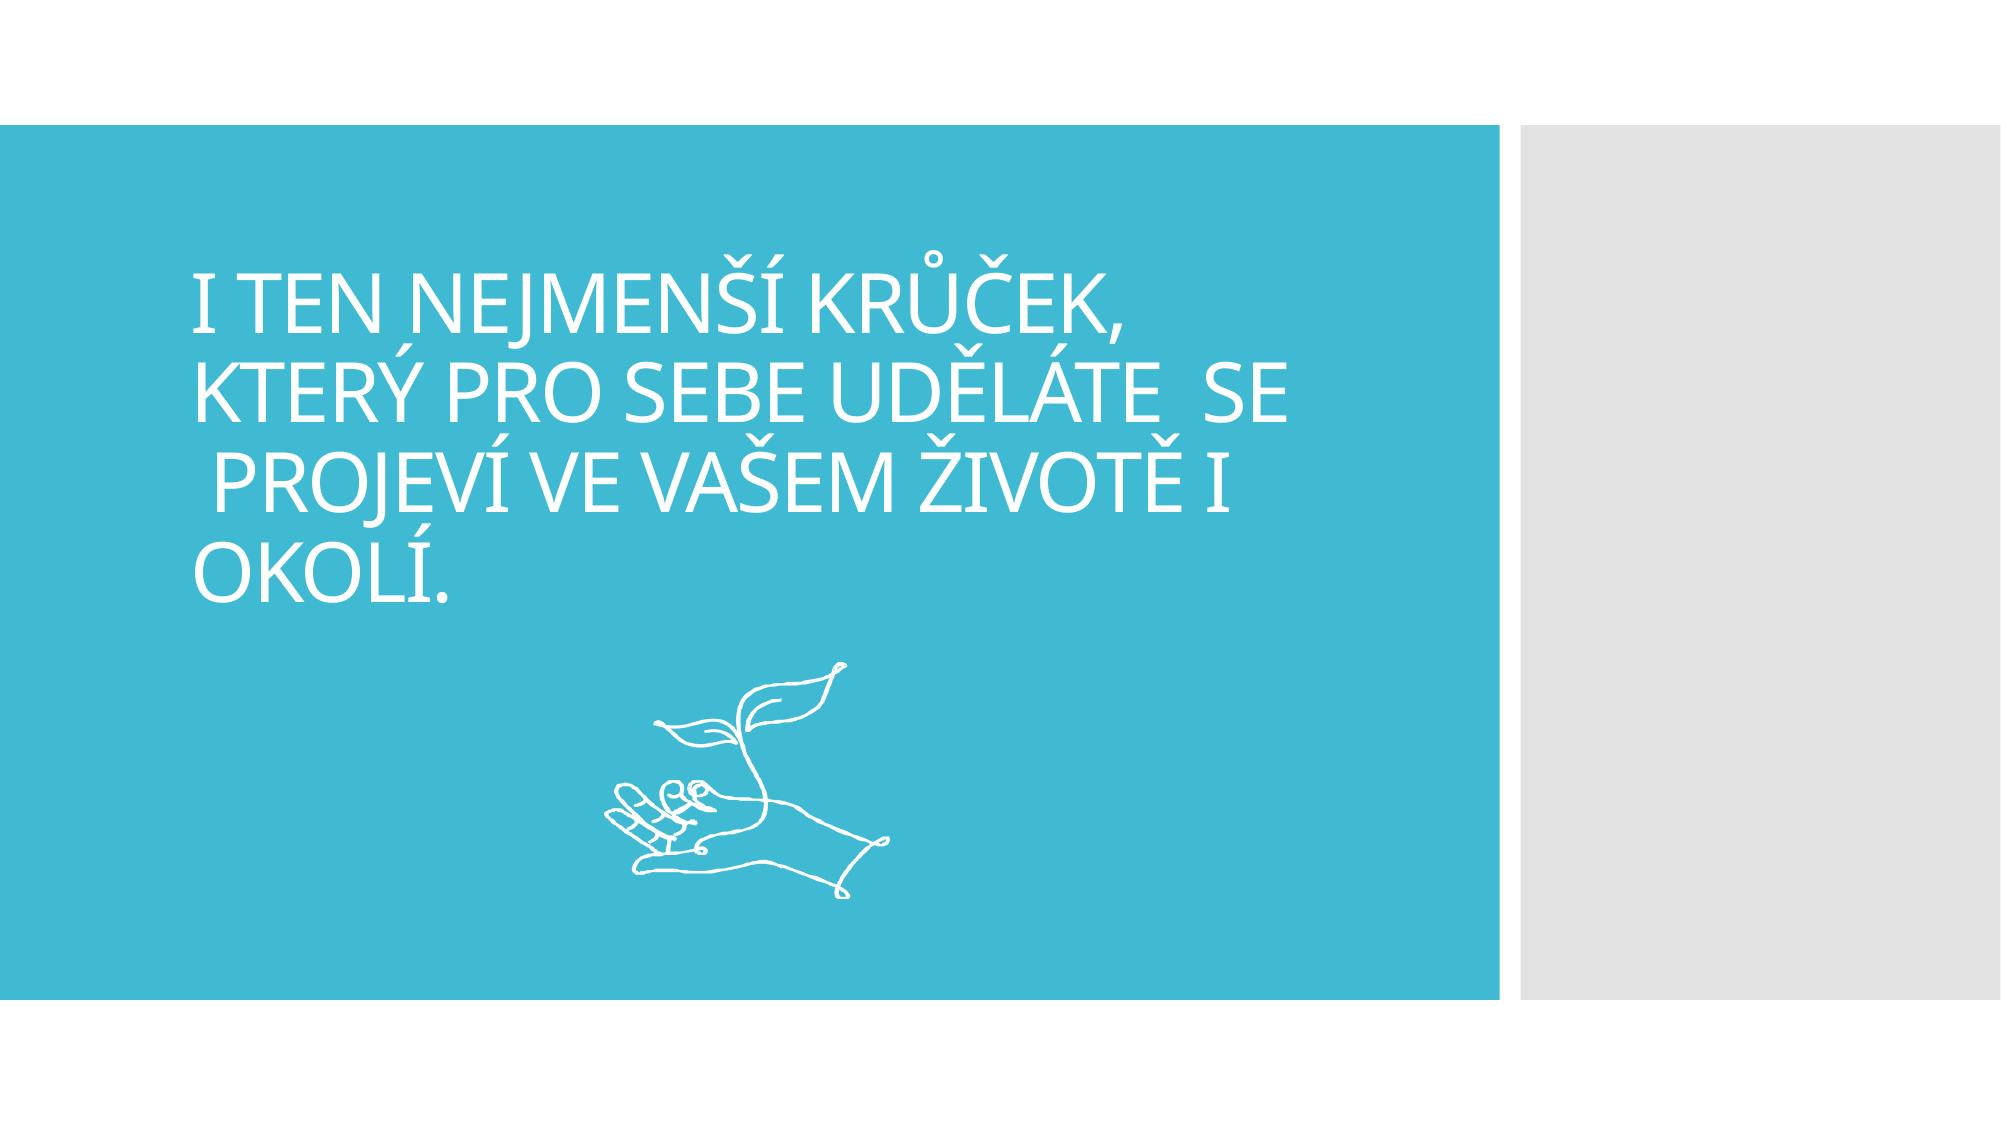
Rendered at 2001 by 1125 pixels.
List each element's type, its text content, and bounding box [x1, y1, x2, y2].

title I TEN NEJMENŠÍ KRŮČEK, KTERÝ PRO SEBE UDĚLÁTE SE PROJEVÍ VE VAŠEM ŽIVOTĚ I OKOLÍ. [175, 213, 1324, 629]
text_box [604, 662, 890, 899]
